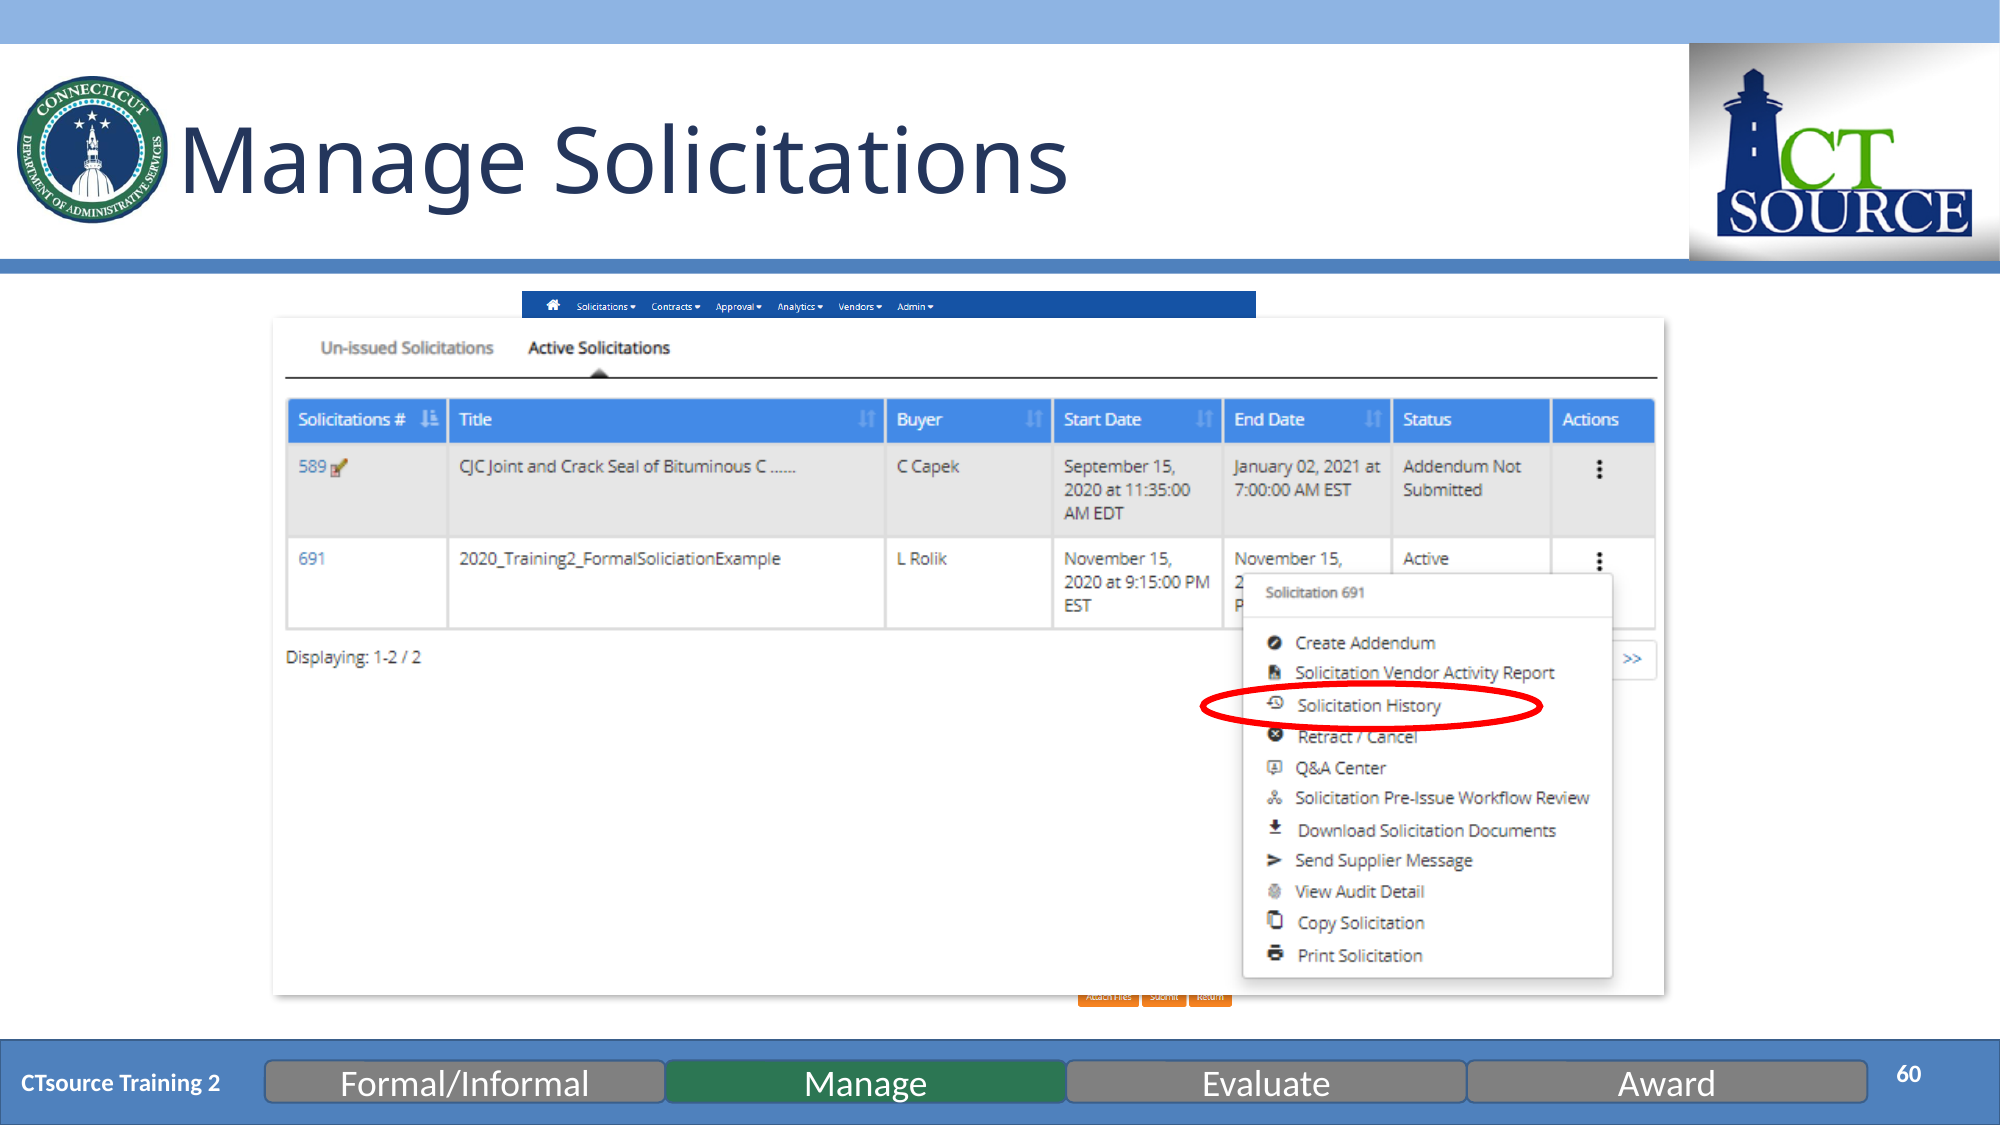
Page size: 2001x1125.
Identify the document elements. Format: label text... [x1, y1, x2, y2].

text_box [0, 1039, 2000, 1125]
picture [273, 291, 1664, 1010]
slide_number 60 [1486, 1042, 1937, 1103]
picture [10, 73, 162, 227]
text_box CTsource Training 2 [6, 1051, 457, 1112]
text_box Award [1467, 1059, 1869, 1104]
text_box Evaluate [1065, 1059, 1468, 1104]
title Manage Solicitations [162, 55, 1372, 273]
text_box Manage [664, 1059, 1066, 1104]
text_box Formal/Informal [263, 1059, 665, 1104]
picture [1689, 43, 2000, 261]
